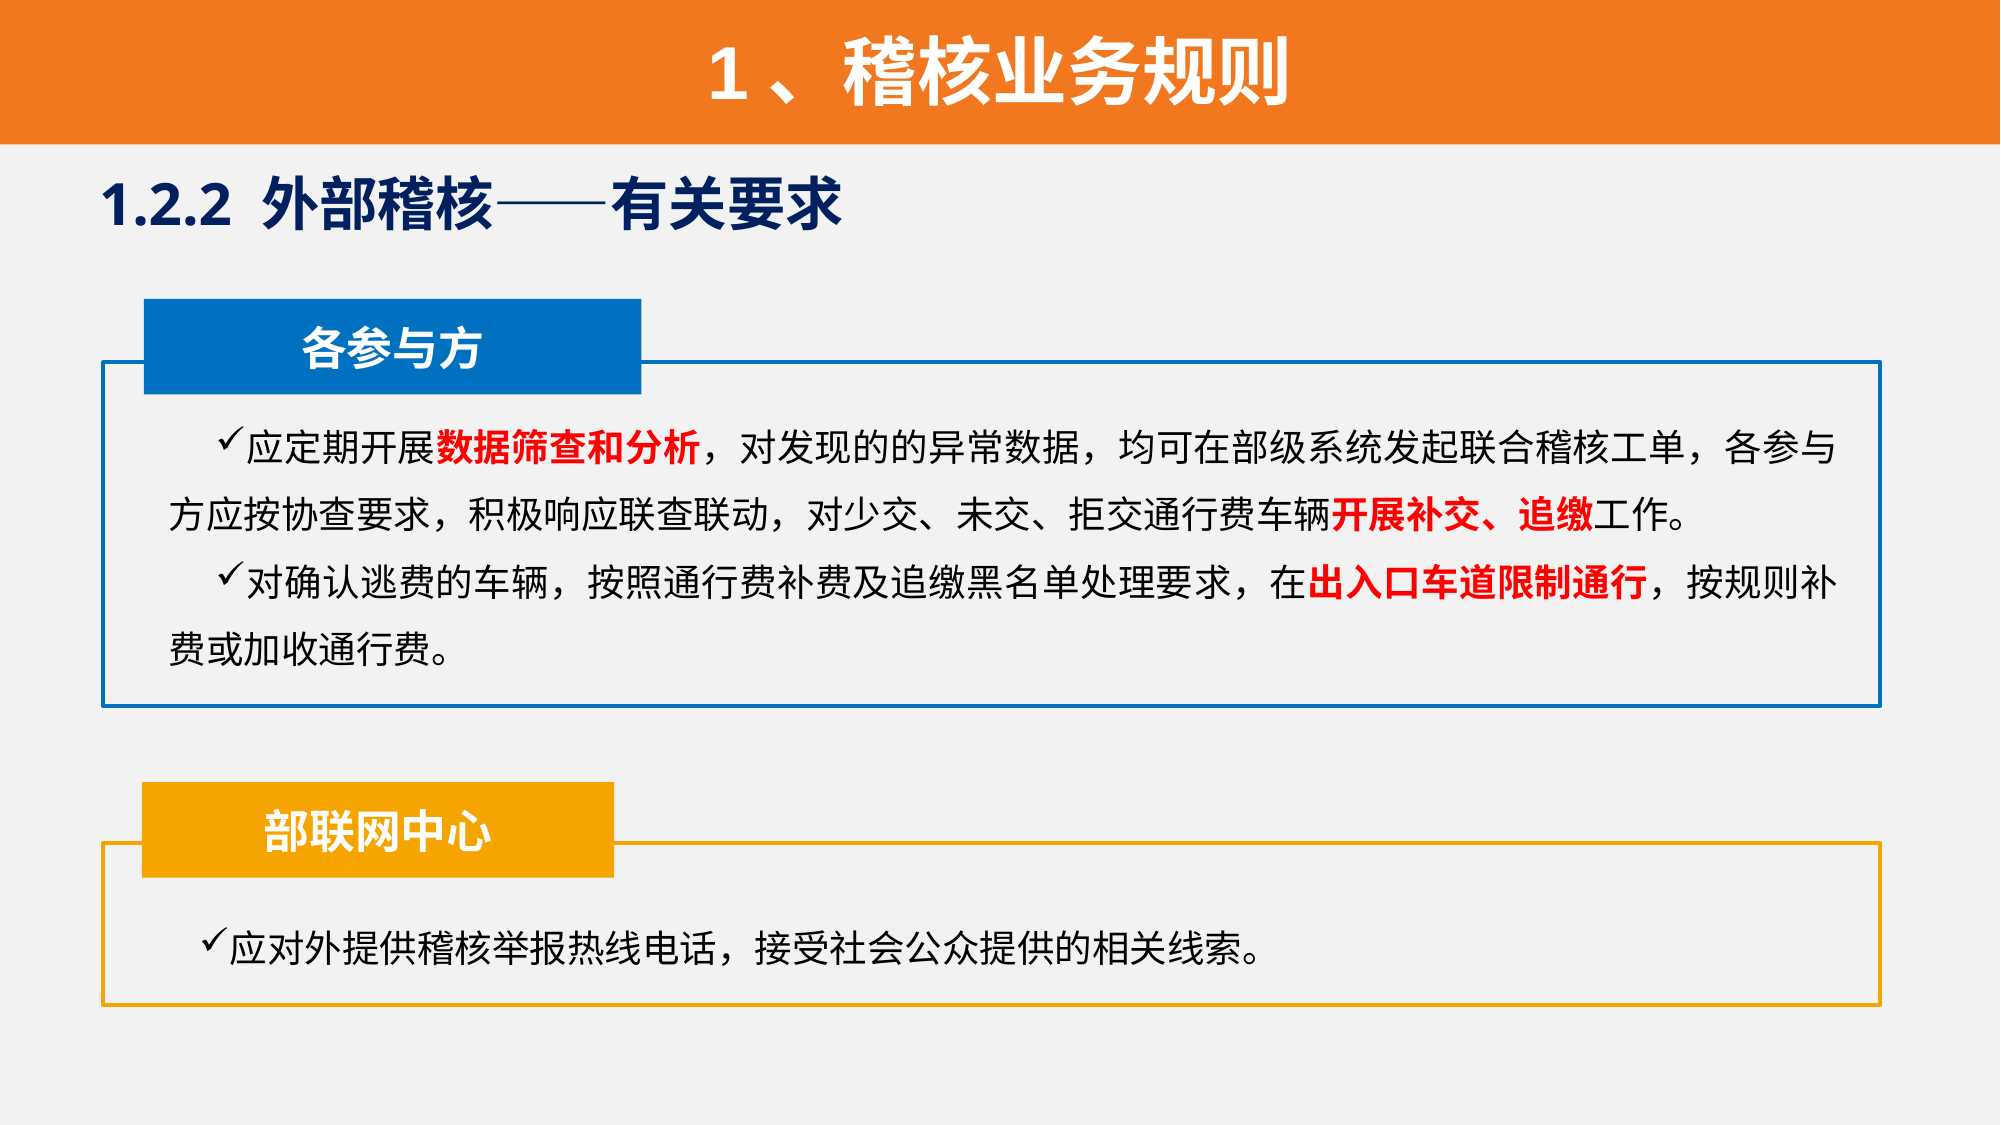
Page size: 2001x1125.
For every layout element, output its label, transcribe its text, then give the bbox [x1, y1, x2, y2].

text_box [103, 782, 1880, 1006]
text_box 1.2.2 外部稽核——有关要求 [84, 159, 1804, 245]
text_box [103, 298, 1880, 707]
text_box [1429, 707, 1880, 782]
text_box 1、稽核业务规则 [692, 17, 1308, 123]
text_box [0, 0, 2000, 145]
